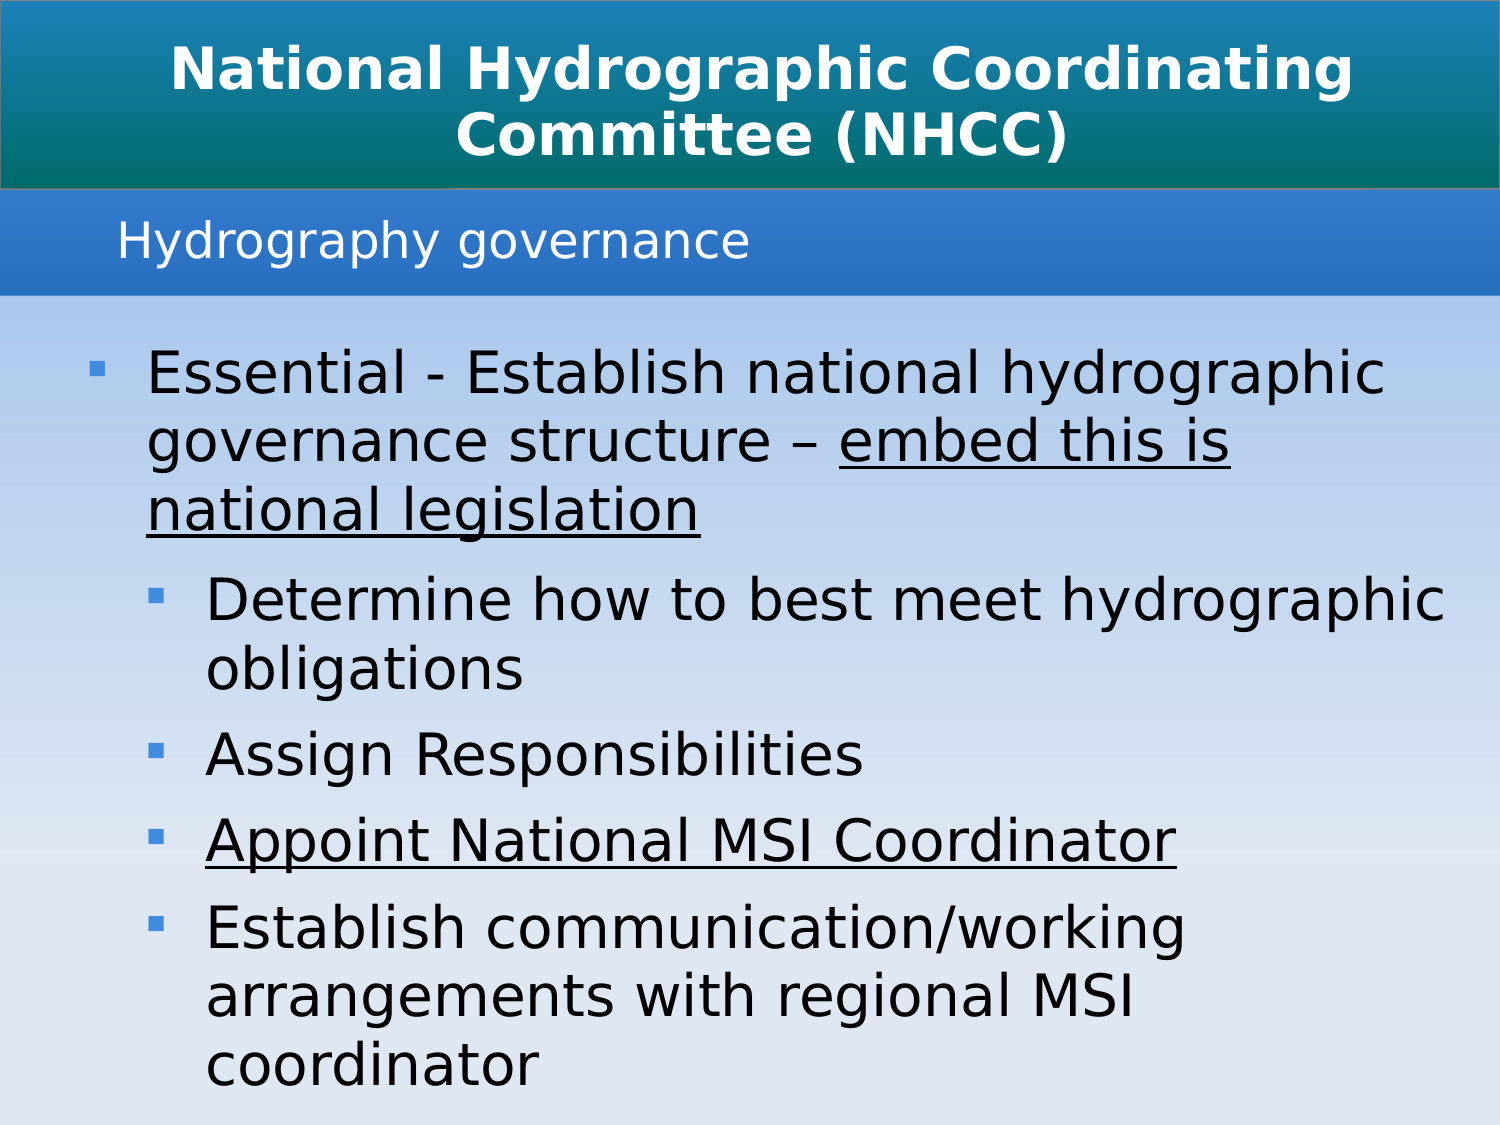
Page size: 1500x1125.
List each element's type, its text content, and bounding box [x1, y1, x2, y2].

list Essential - Establish national hydrographic governance structure – embed this is national legislation Determine how to best meet hydrographic obligations Assign Responsibilities Appoint National MSI Coordinator Establish communication/working arrangements with regional MSI coordinator Form a National Hydrographic Committee [87, 337, 1451, 1113]
picture [0, 190, 1500, 1125]
text_box National Hydrographic Coordinating Committee (NHCC) [37, 24, 1488, 177]
text_box Hydrography governance [116, 183, 1488, 299]
